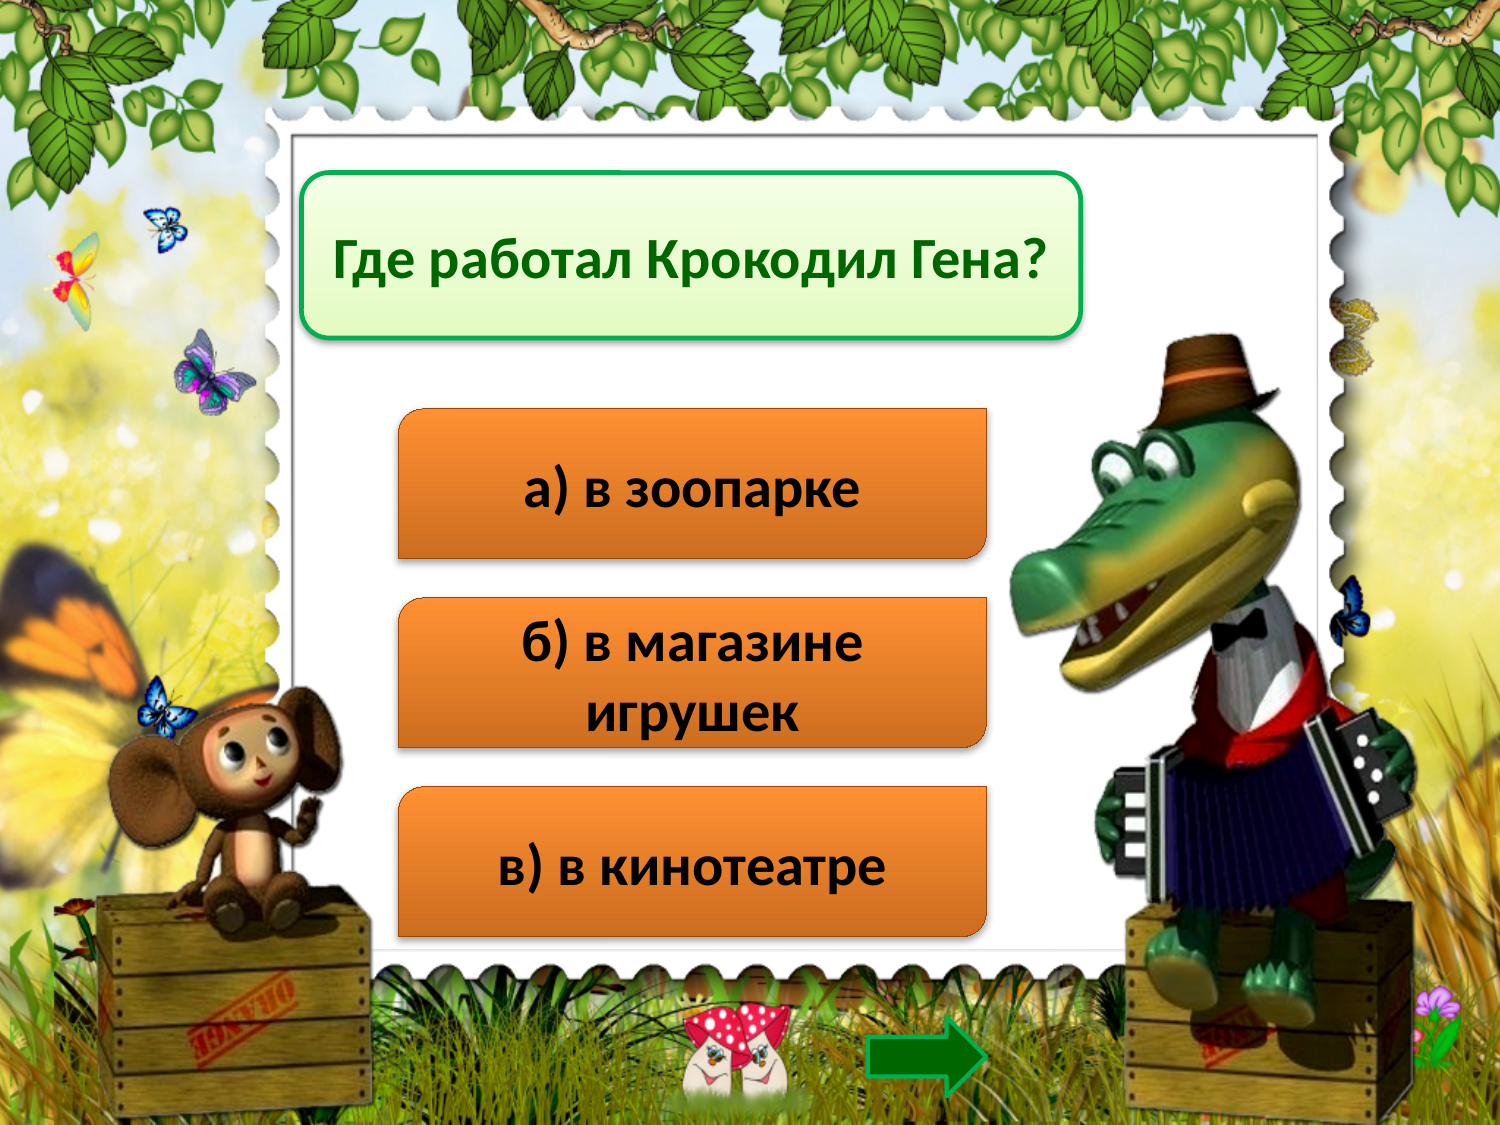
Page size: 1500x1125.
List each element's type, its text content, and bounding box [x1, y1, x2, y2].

text_box б) в магазине игрушек [398, 597, 987, 748]
picture [0, 0, 1500, 1125]
text_box Где работал Крокодил Гена? [300, 171, 1082, 339]
text_box а) в зоопарке [398, 408, 987, 559]
text_box [865, 1014, 989, 1099]
text_box в) в кинотеатре [398, 786, 987, 937]
